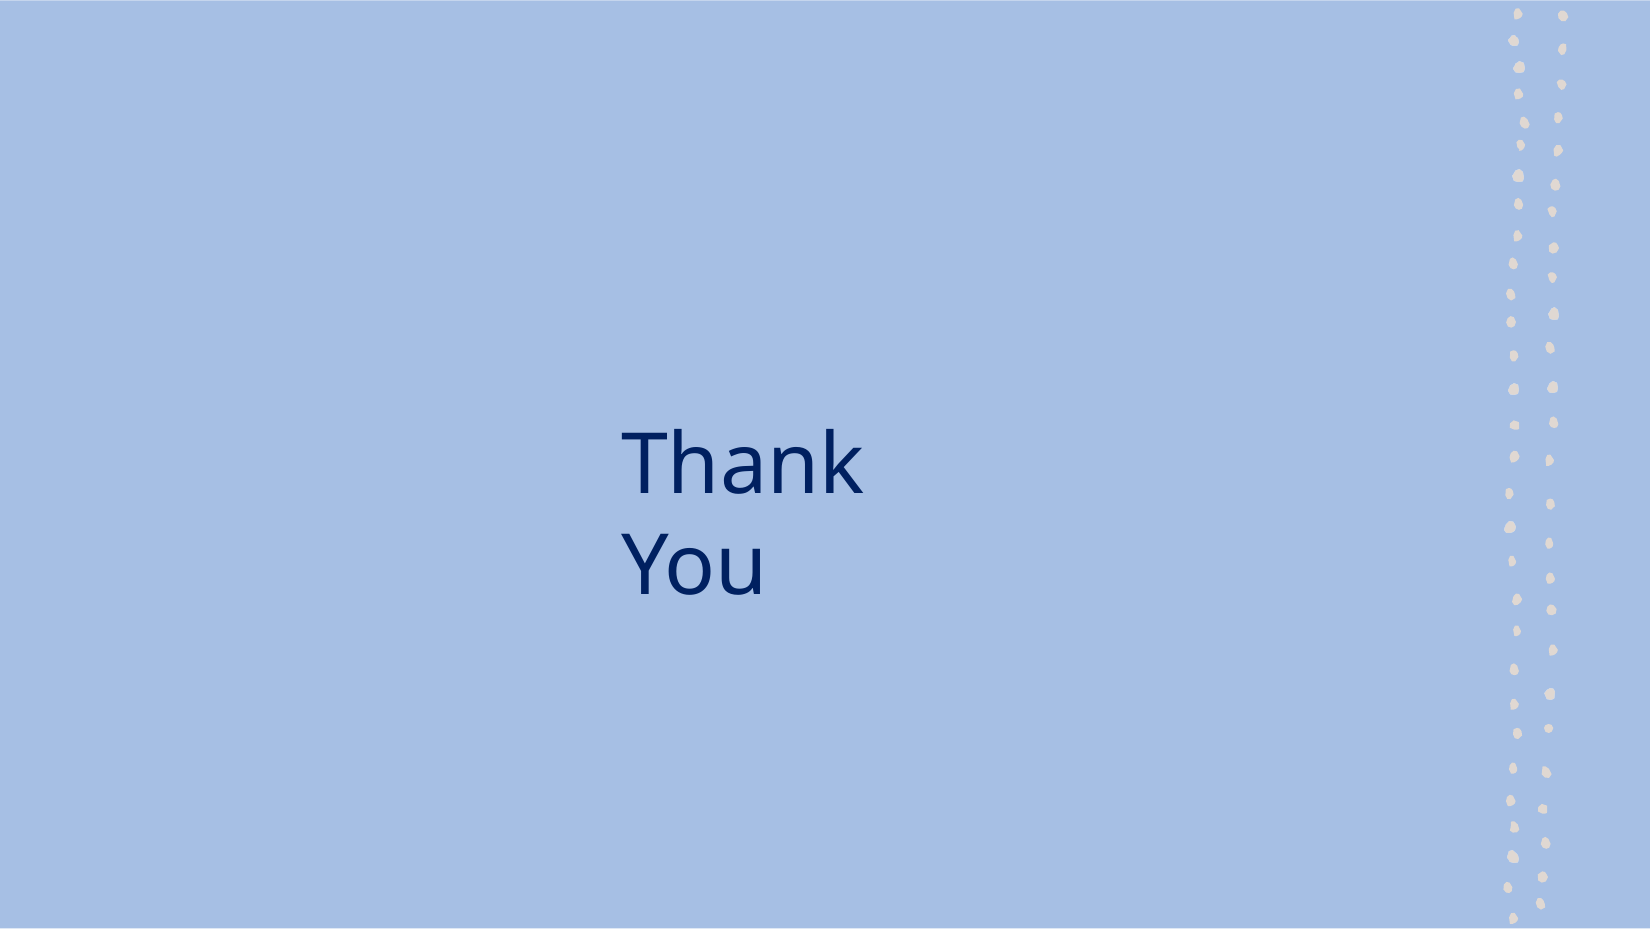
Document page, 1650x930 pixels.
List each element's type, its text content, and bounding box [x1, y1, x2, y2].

picture [1507, 850, 1519, 863]
title Thank You [619, 406, 1031, 612]
picture [1504, 521, 1516, 533]
picture [1513, 61, 1525, 73]
picture [1547, 381, 1558, 393]
picture [1512, 169, 1524, 182]
picture [1544, 688, 1555, 700]
picture [1548, 307, 1559, 320]
picture [1508, 383, 1519, 395]
picture [1508, 35, 1519, 46]
